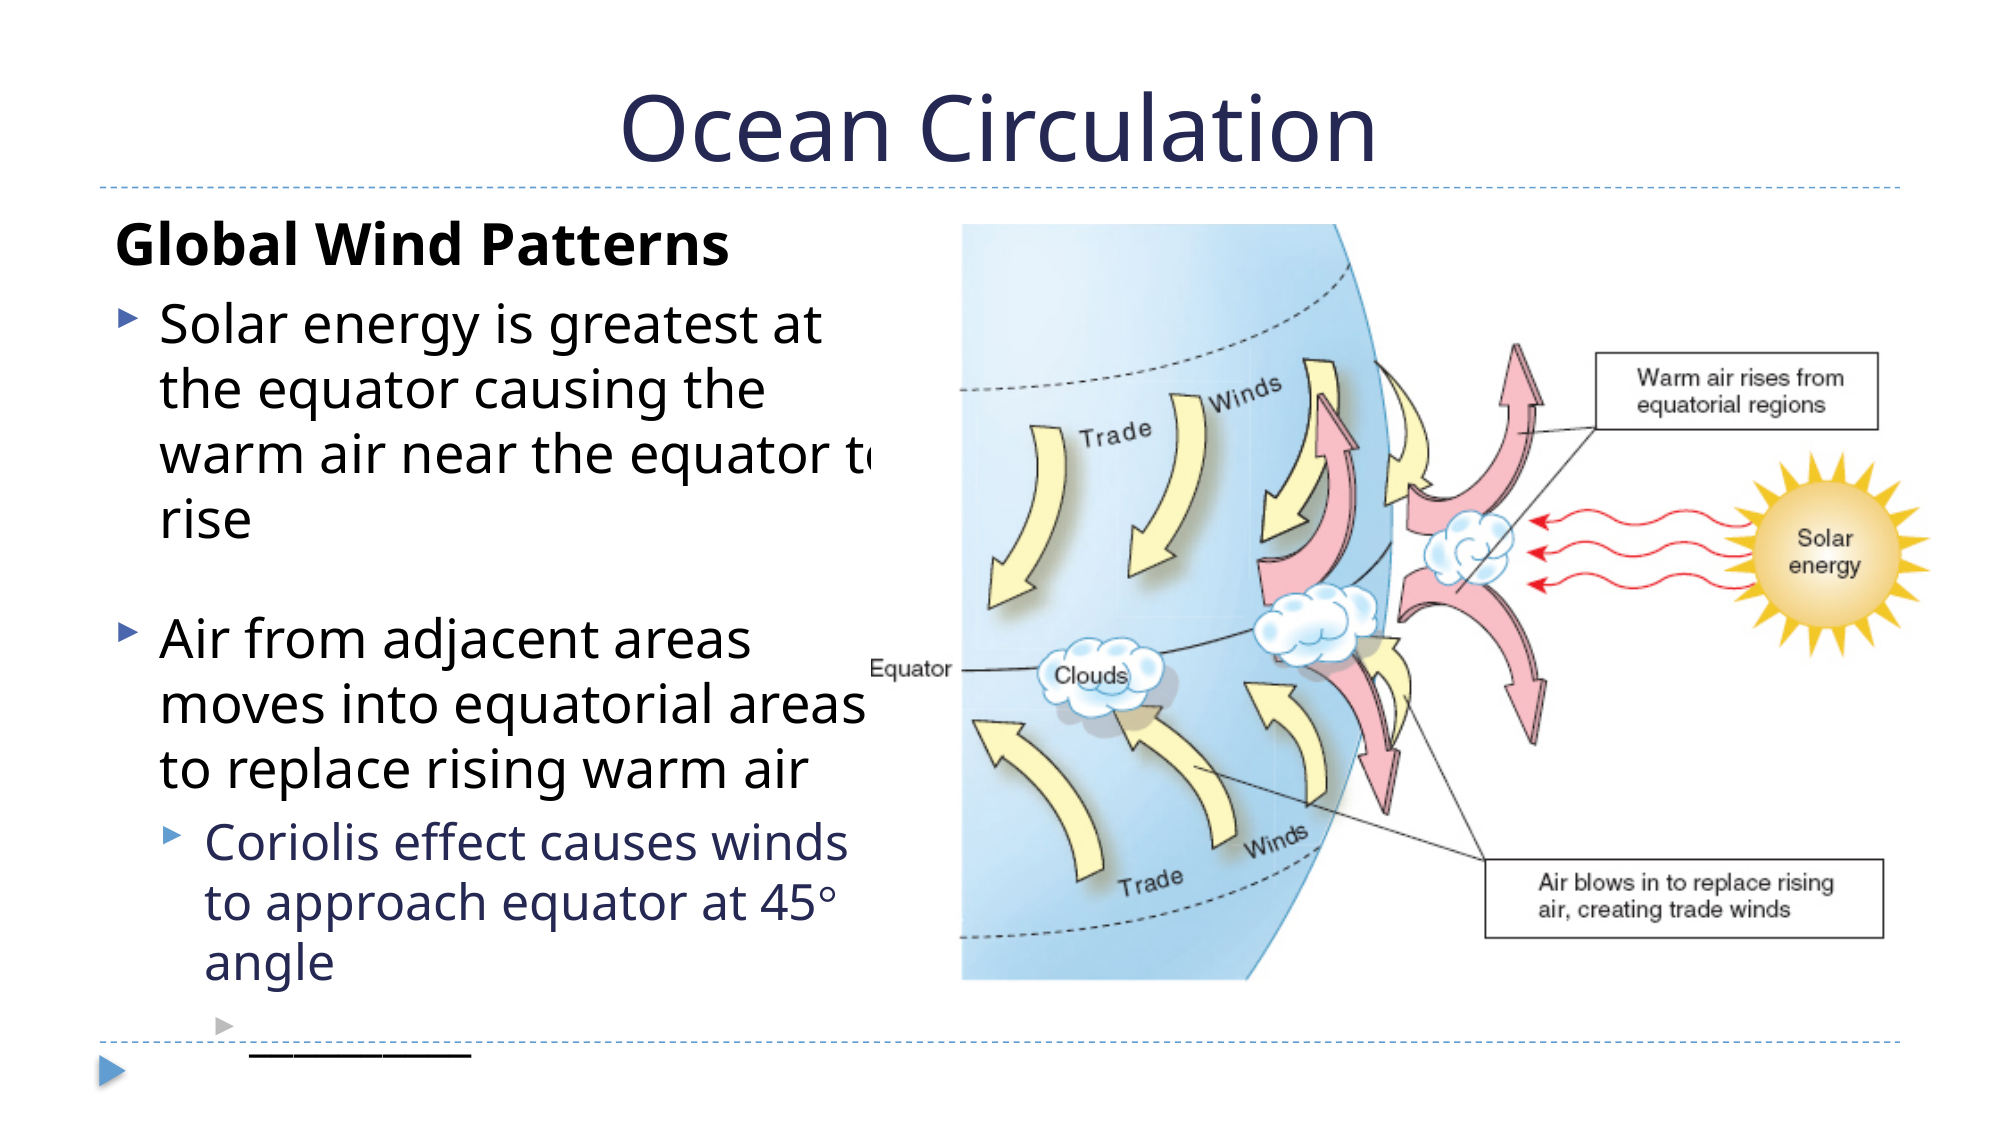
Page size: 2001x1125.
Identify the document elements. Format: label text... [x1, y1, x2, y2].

list Global Wind Patterns Solar energy is greatest at the equator causing the warm air near the equator to rise Air from adjacent areas moves into equatorial areas to replace rising warm air Coriolis effect causes winds to approach equator at 45° angle __________ [99, 200, 917, 1010]
picture [871, 224, 1931, 983]
title Ocean Circulation [99, 24, 1900, 188]
